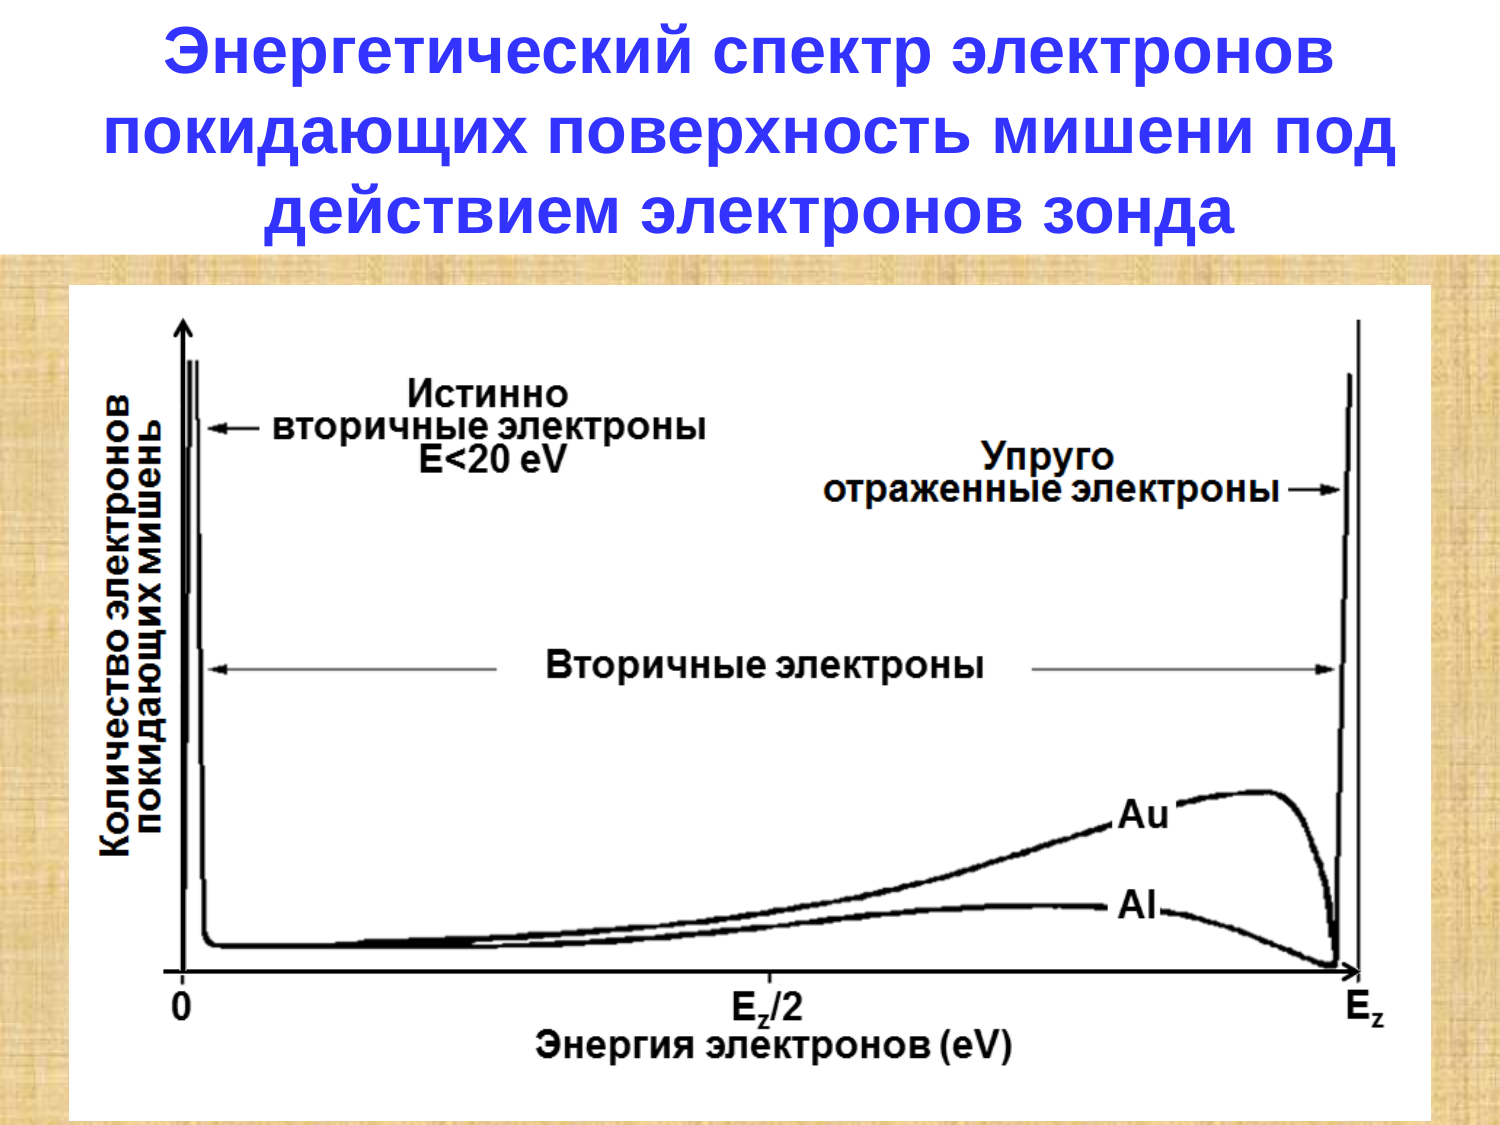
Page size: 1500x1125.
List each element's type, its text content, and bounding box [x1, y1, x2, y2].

text_box Энергетический спектр электронов покидающих поверхность мишени под действием электронов зонда [0, 0, 1500, 255]
picture [0, 255, 1500, 1125]
